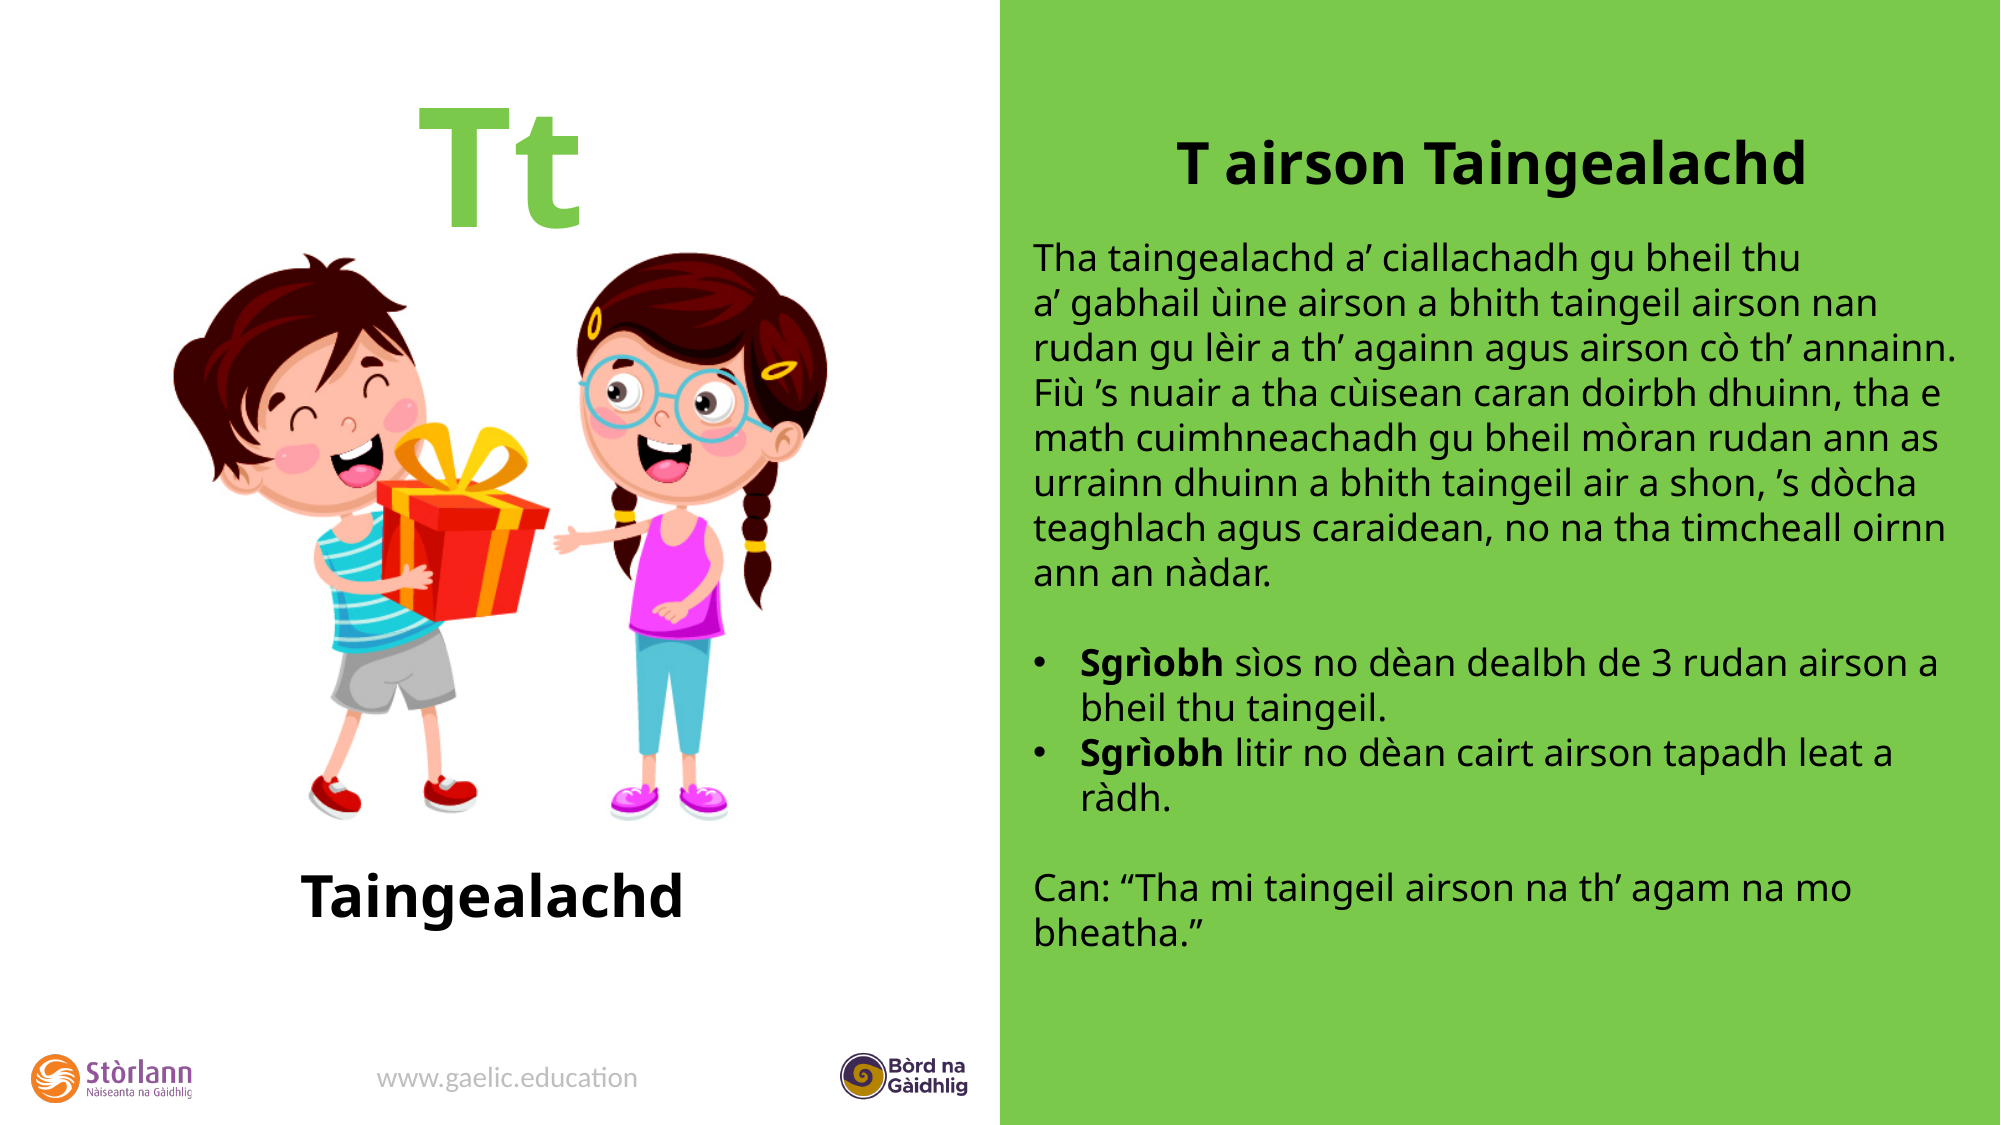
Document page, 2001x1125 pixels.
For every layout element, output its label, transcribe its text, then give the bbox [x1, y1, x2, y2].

text_box [999, 0, 2000, 1125]
picture [149, 148, 852, 852]
text_box Tha taingealachd a’ ciallachadh gu bheil thu a’ gabhail ùine airson a bhith taingeil airson nan rudan gu lèir a th’ againn agus airson cò th’ annainn. Fiù ’s nuair a tha cùisean caran doirbh dhuinn, tha e math cuimhneachadh gu bheil mòran rudan ann as urrainn dhuinn a bhith taingeil air a shon, ’s dòcha teaghlach agus caraidean, no na tha timcheall oirnn ann an nàdar. Sgrìobh sìos no dèan dealbh de 3 rudan airson a bheil thu taingeil. Sgrìobh litir no dèan cairt airson tapadh leat a ràdh. Can: “Tha mi taingeil airson na th’ agam na mo bheatha.” [1018, 226, 1985, 962]
text_box Tt [54, 53, 947, 268]
text_box T airson Taingealachd [1053, 118, 1946, 204]
picture [823, 1027, 984, 1125]
text_box Taingealachd [230, 852, 771, 1007]
